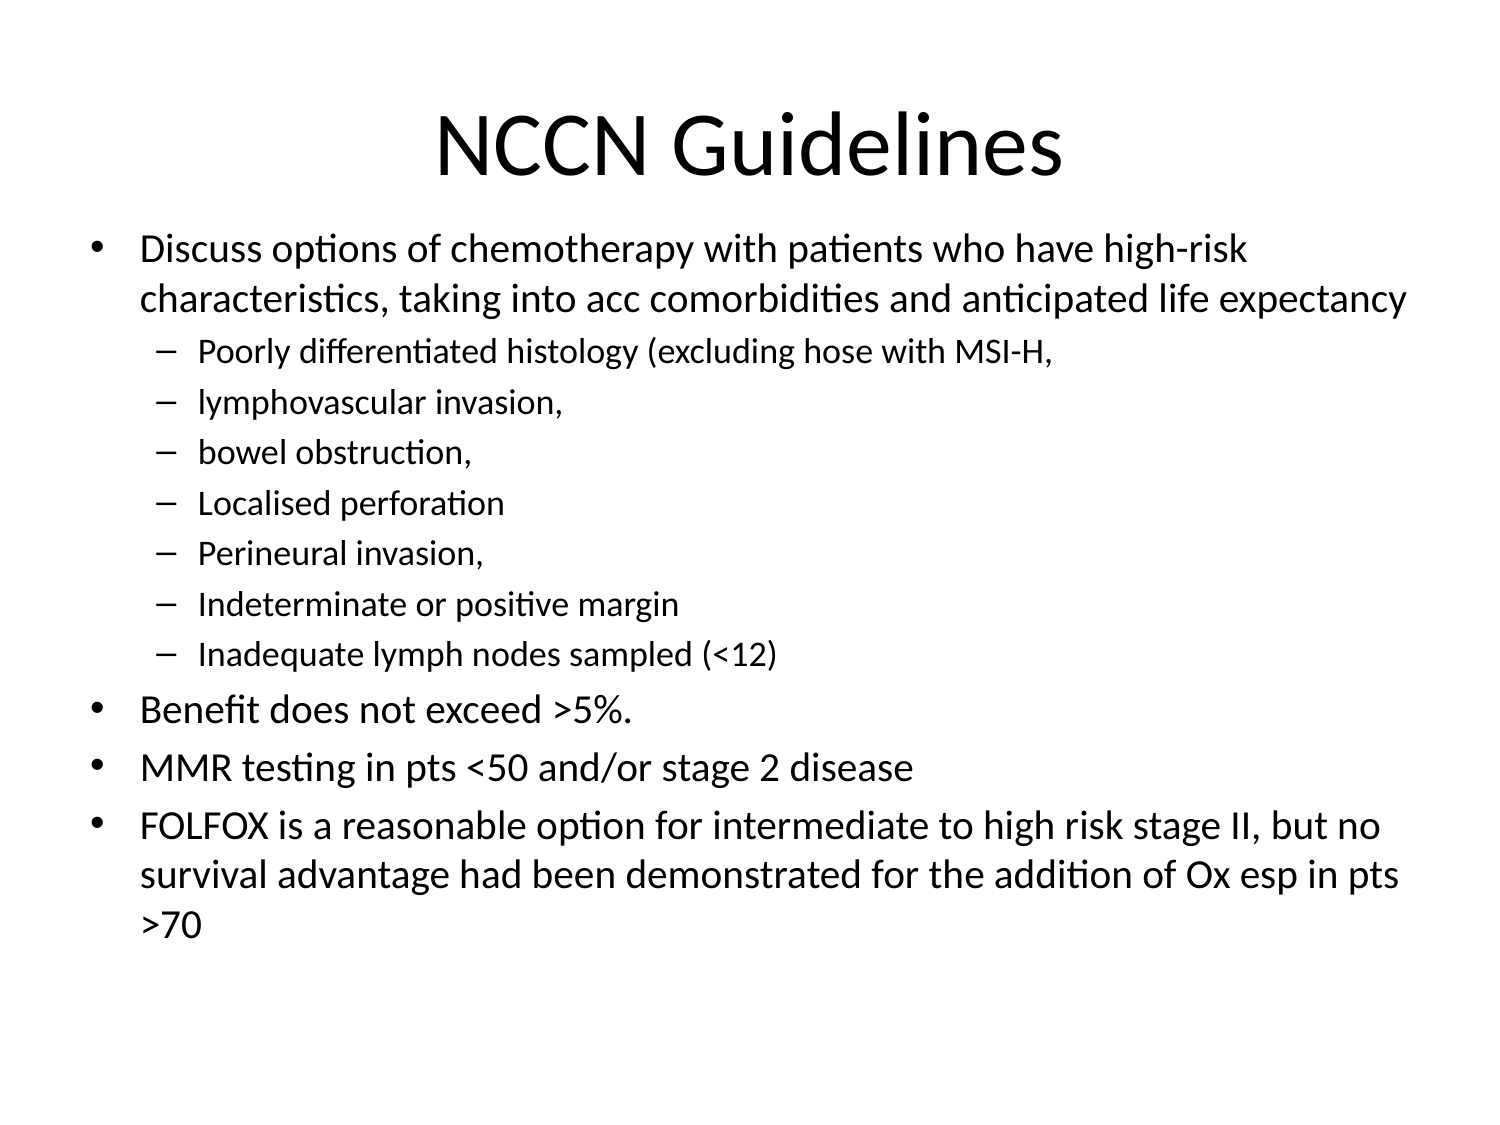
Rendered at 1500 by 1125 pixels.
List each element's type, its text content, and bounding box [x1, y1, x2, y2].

title NCCN Guidelines [75, 45, 1425, 213]
list Discuss options of chemotherapy with patients who have high-risk characteristics, taking into acc comorbidities and anticipated life expectancy Poorly differentiated histology (excluding hose with MSI-H, lymphovascular invasion, bowel obstruction, Localised perforation Perineural invasion, Indeterminate or positive margin Inadequate lymph nodes sampled (<12) Benefit does not exceed >5%. MMR testing in pts <50 and/or stage 2 disease FOLFOX is a reasonable option for intermediate to high risk stage II, but no survival advantage had been demonstrated for the addition of Ox esp in pts >70 [75, 213, 1425, 1005]
